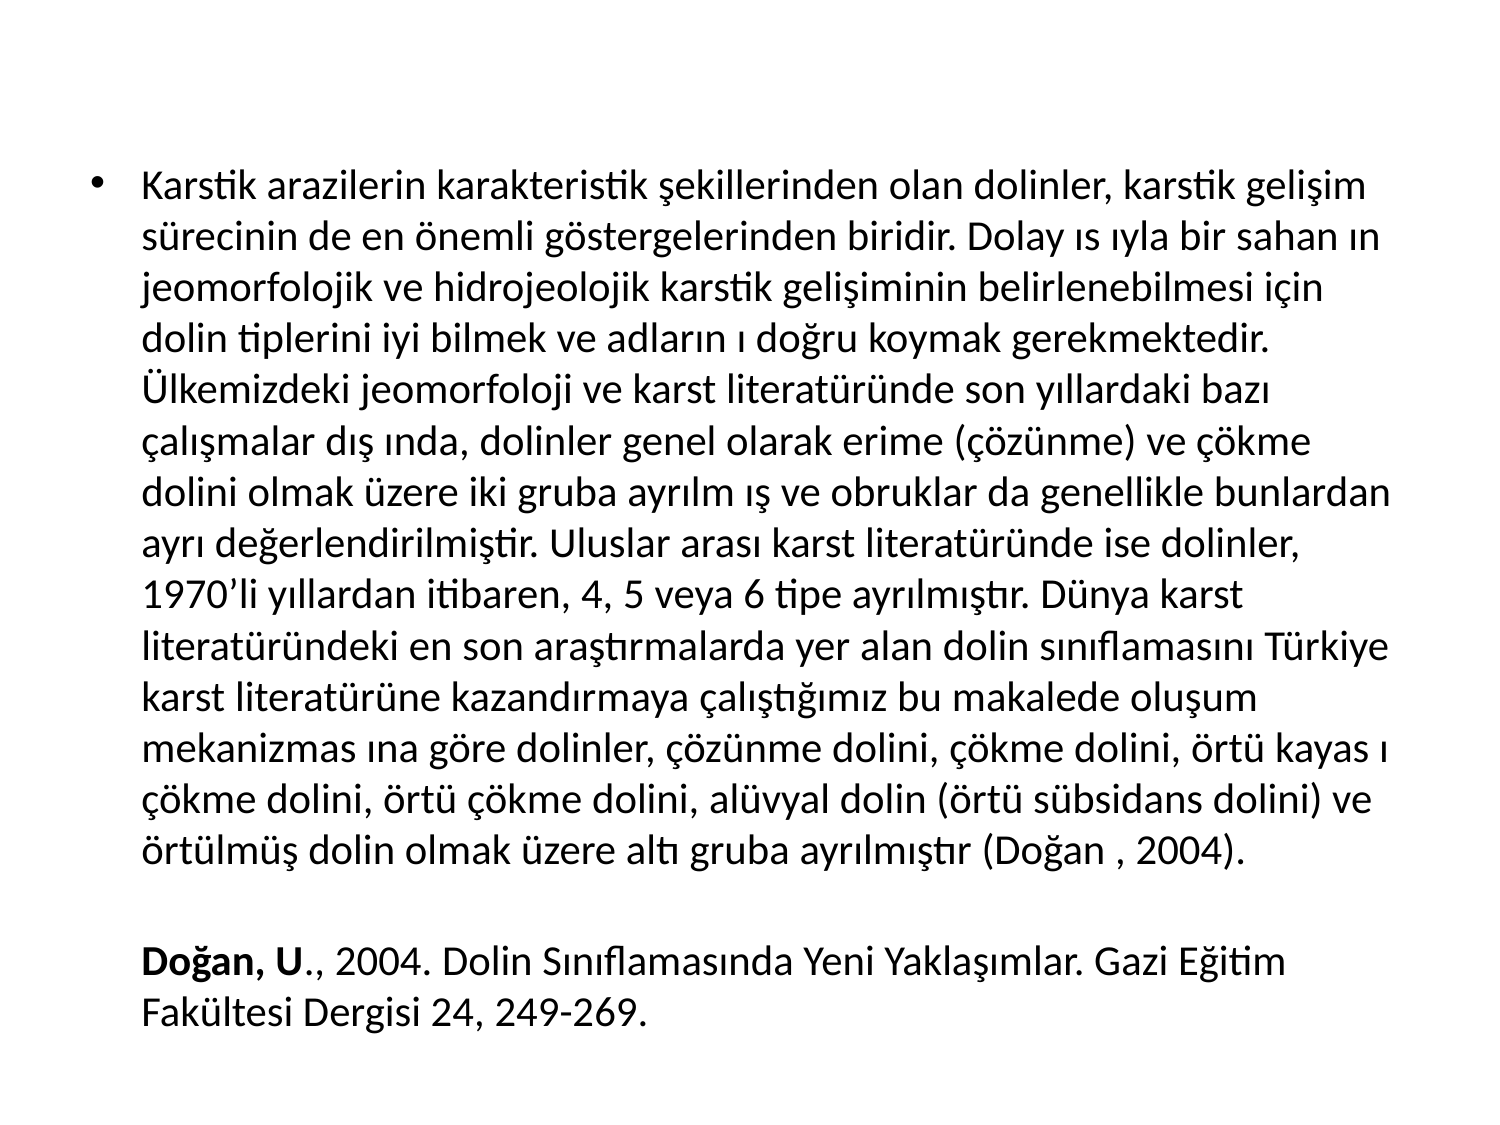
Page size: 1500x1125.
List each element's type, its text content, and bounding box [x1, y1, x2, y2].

list Karstik arazilerin karakteristik şekillerinden olan dolinler, karstik gelişim sürecinin de en önemli göstergelerinden biridir. Dolay ıs ıyla bir sahan ın jeomorfolojik ve hidrojeolojik karstik gelişiminin belirlenebilmesi için dolin tiplerini iyi bilmek ve adların ı doğru koymak gerekmektedir. Ülkemizdeki jeomorfoloji ve karst literatüründe son yıllardaki bazı çalışmalar dış ında, dolinler genel olarak erime (çözünme) ve çökme dolini olmak üzere iki gruba ayrılm ış ve obruklar da genellikle bunlardan ayrı değerlendirilmiştir. Uluslar arası karst literatüründe ise dolinler, 1970’li yıllardan itibaren, 4, 5 veya 6 tipe ayrılmıştır. Dünya karst literatüründeki en son araştırmalarda yer alan dolin sınıflamasını Türkiye karst literatürüne kazandırmaya çalıştığımız bu makalede oluşum mekanizmas ına göre dolinler, çözünme dolini, çökme dolini, örtü kayas ı çökme dolini, örtü çökme dolini, alüvyal dolin (örtü sübsidans dolini) ve örtülmüş dolin olmak üzere altı gruba ayrılmıştır (Doğan , 2004). Doğan, U., 2004. Dolin Sınıflamasında Yeni Yaklaşımlar. Gazi Eğitim Fakültesi Dergisi 24, 249-269. [75, 149, 1425, 1059]
